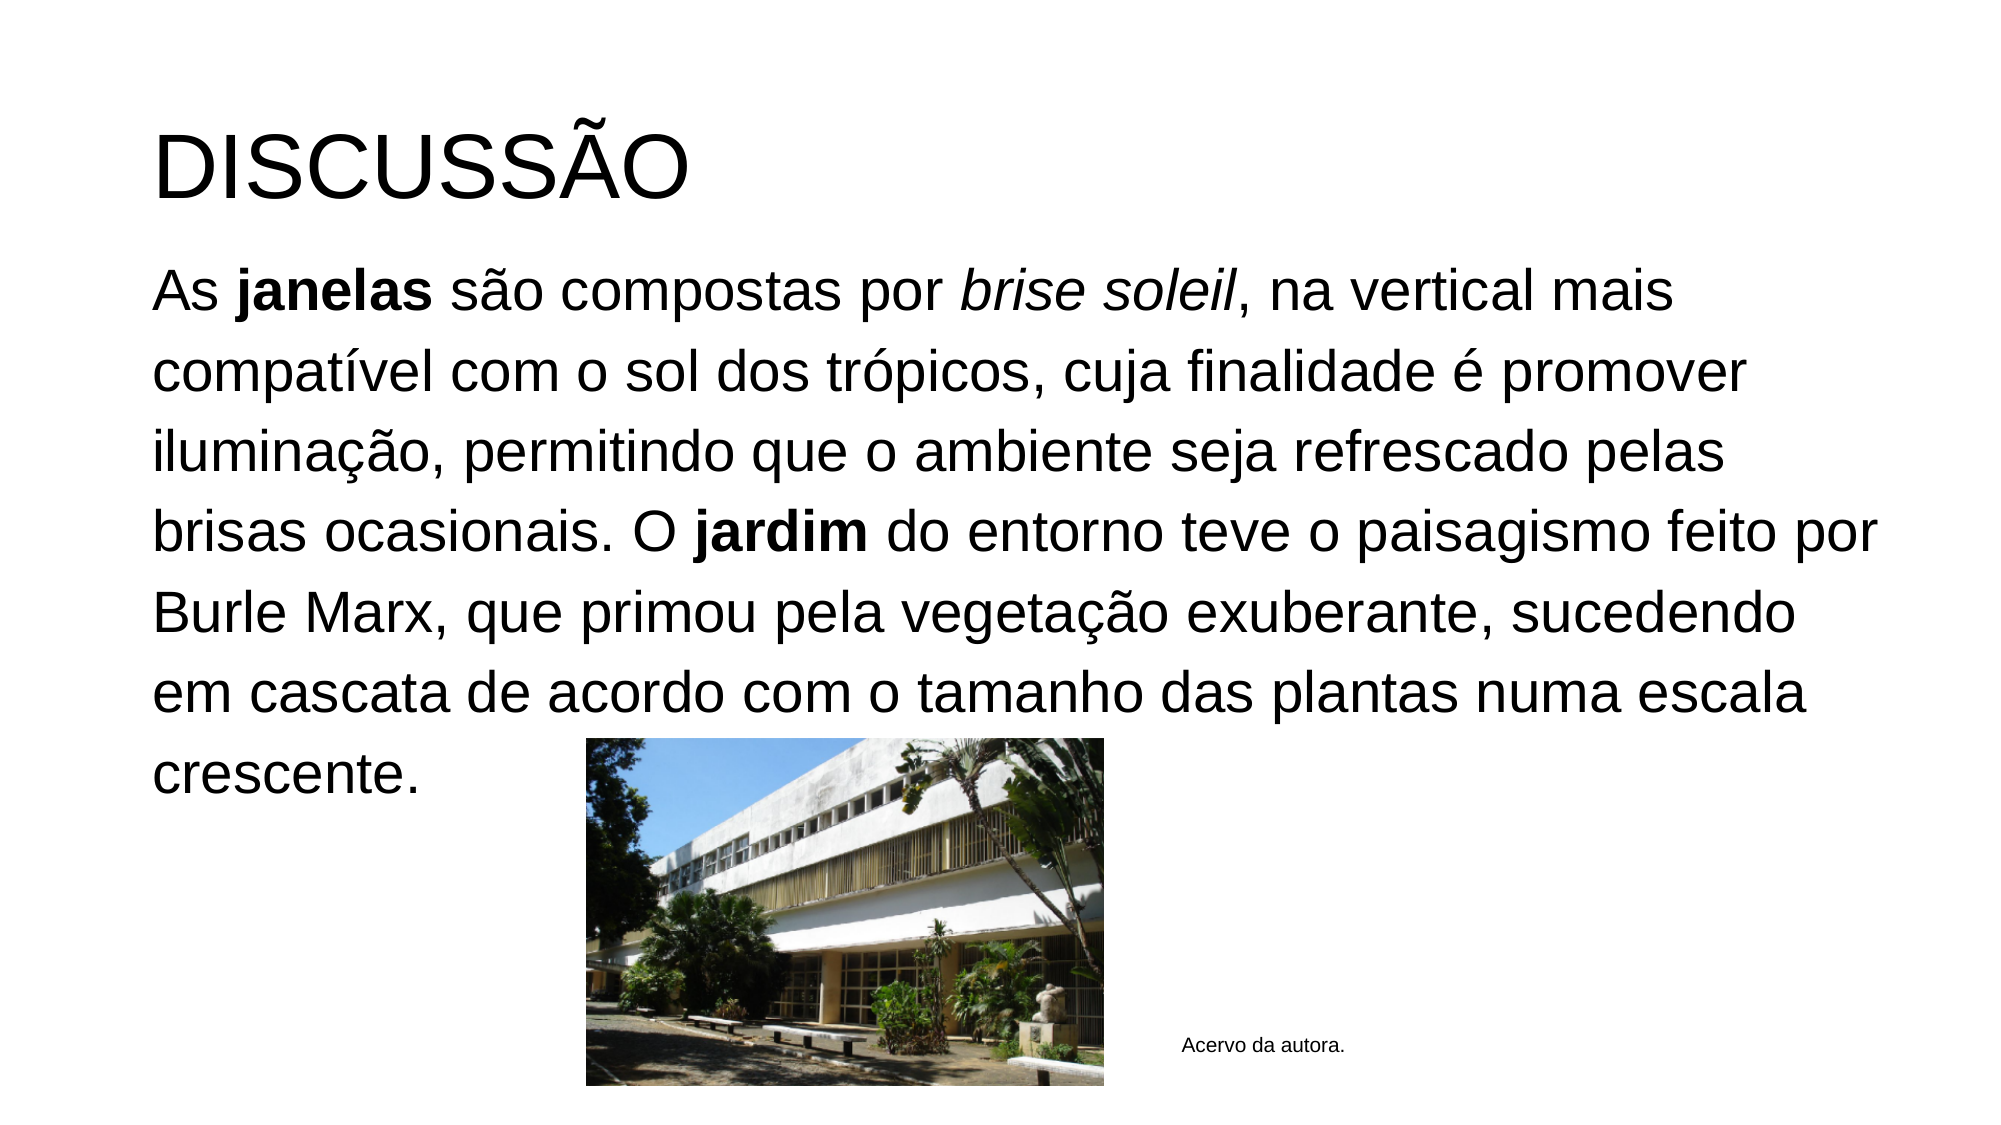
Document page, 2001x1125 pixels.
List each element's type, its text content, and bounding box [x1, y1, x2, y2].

picture [586, 737, 1104, 1086]
text_box Acervo da autora. [1166, 1024, 1361, 1065]
title DISCUSSÃO [137, 59, 1863, 234]
text_box As janelas são compostas por brise soleil, na vertical mais compatível com o sol dos trópicos, cuja finalidade é promover iluminação, permitindo que o ambiente seja refrescado pelas brisas ocasionais. O jardim do entorno teve o paisagismo feito por Burle Marx, que primou pela vegetação exuberante, sucedendo em cascata de acordo com o tamanho das plantas numa escala crescente. [137, 234, 1908, 813]
